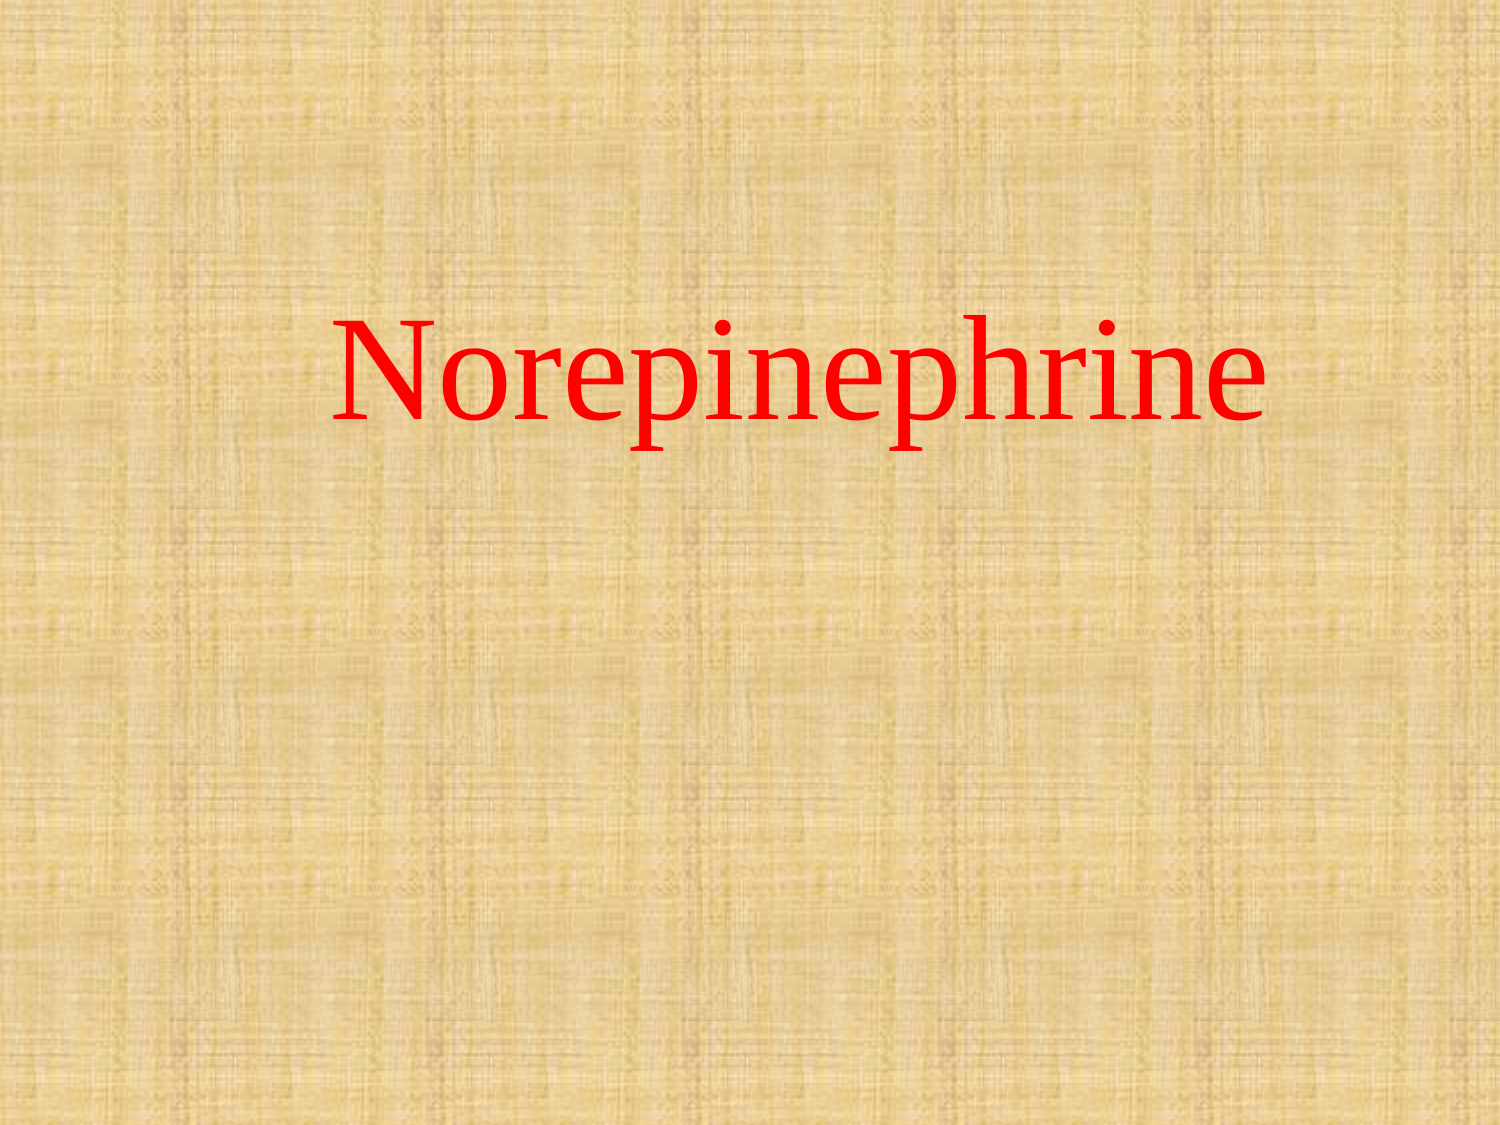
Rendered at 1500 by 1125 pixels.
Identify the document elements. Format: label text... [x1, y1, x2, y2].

text_box Norepinephrine [274, 262, 1325, 458]
picture [0, 0, 1500, 1125]
